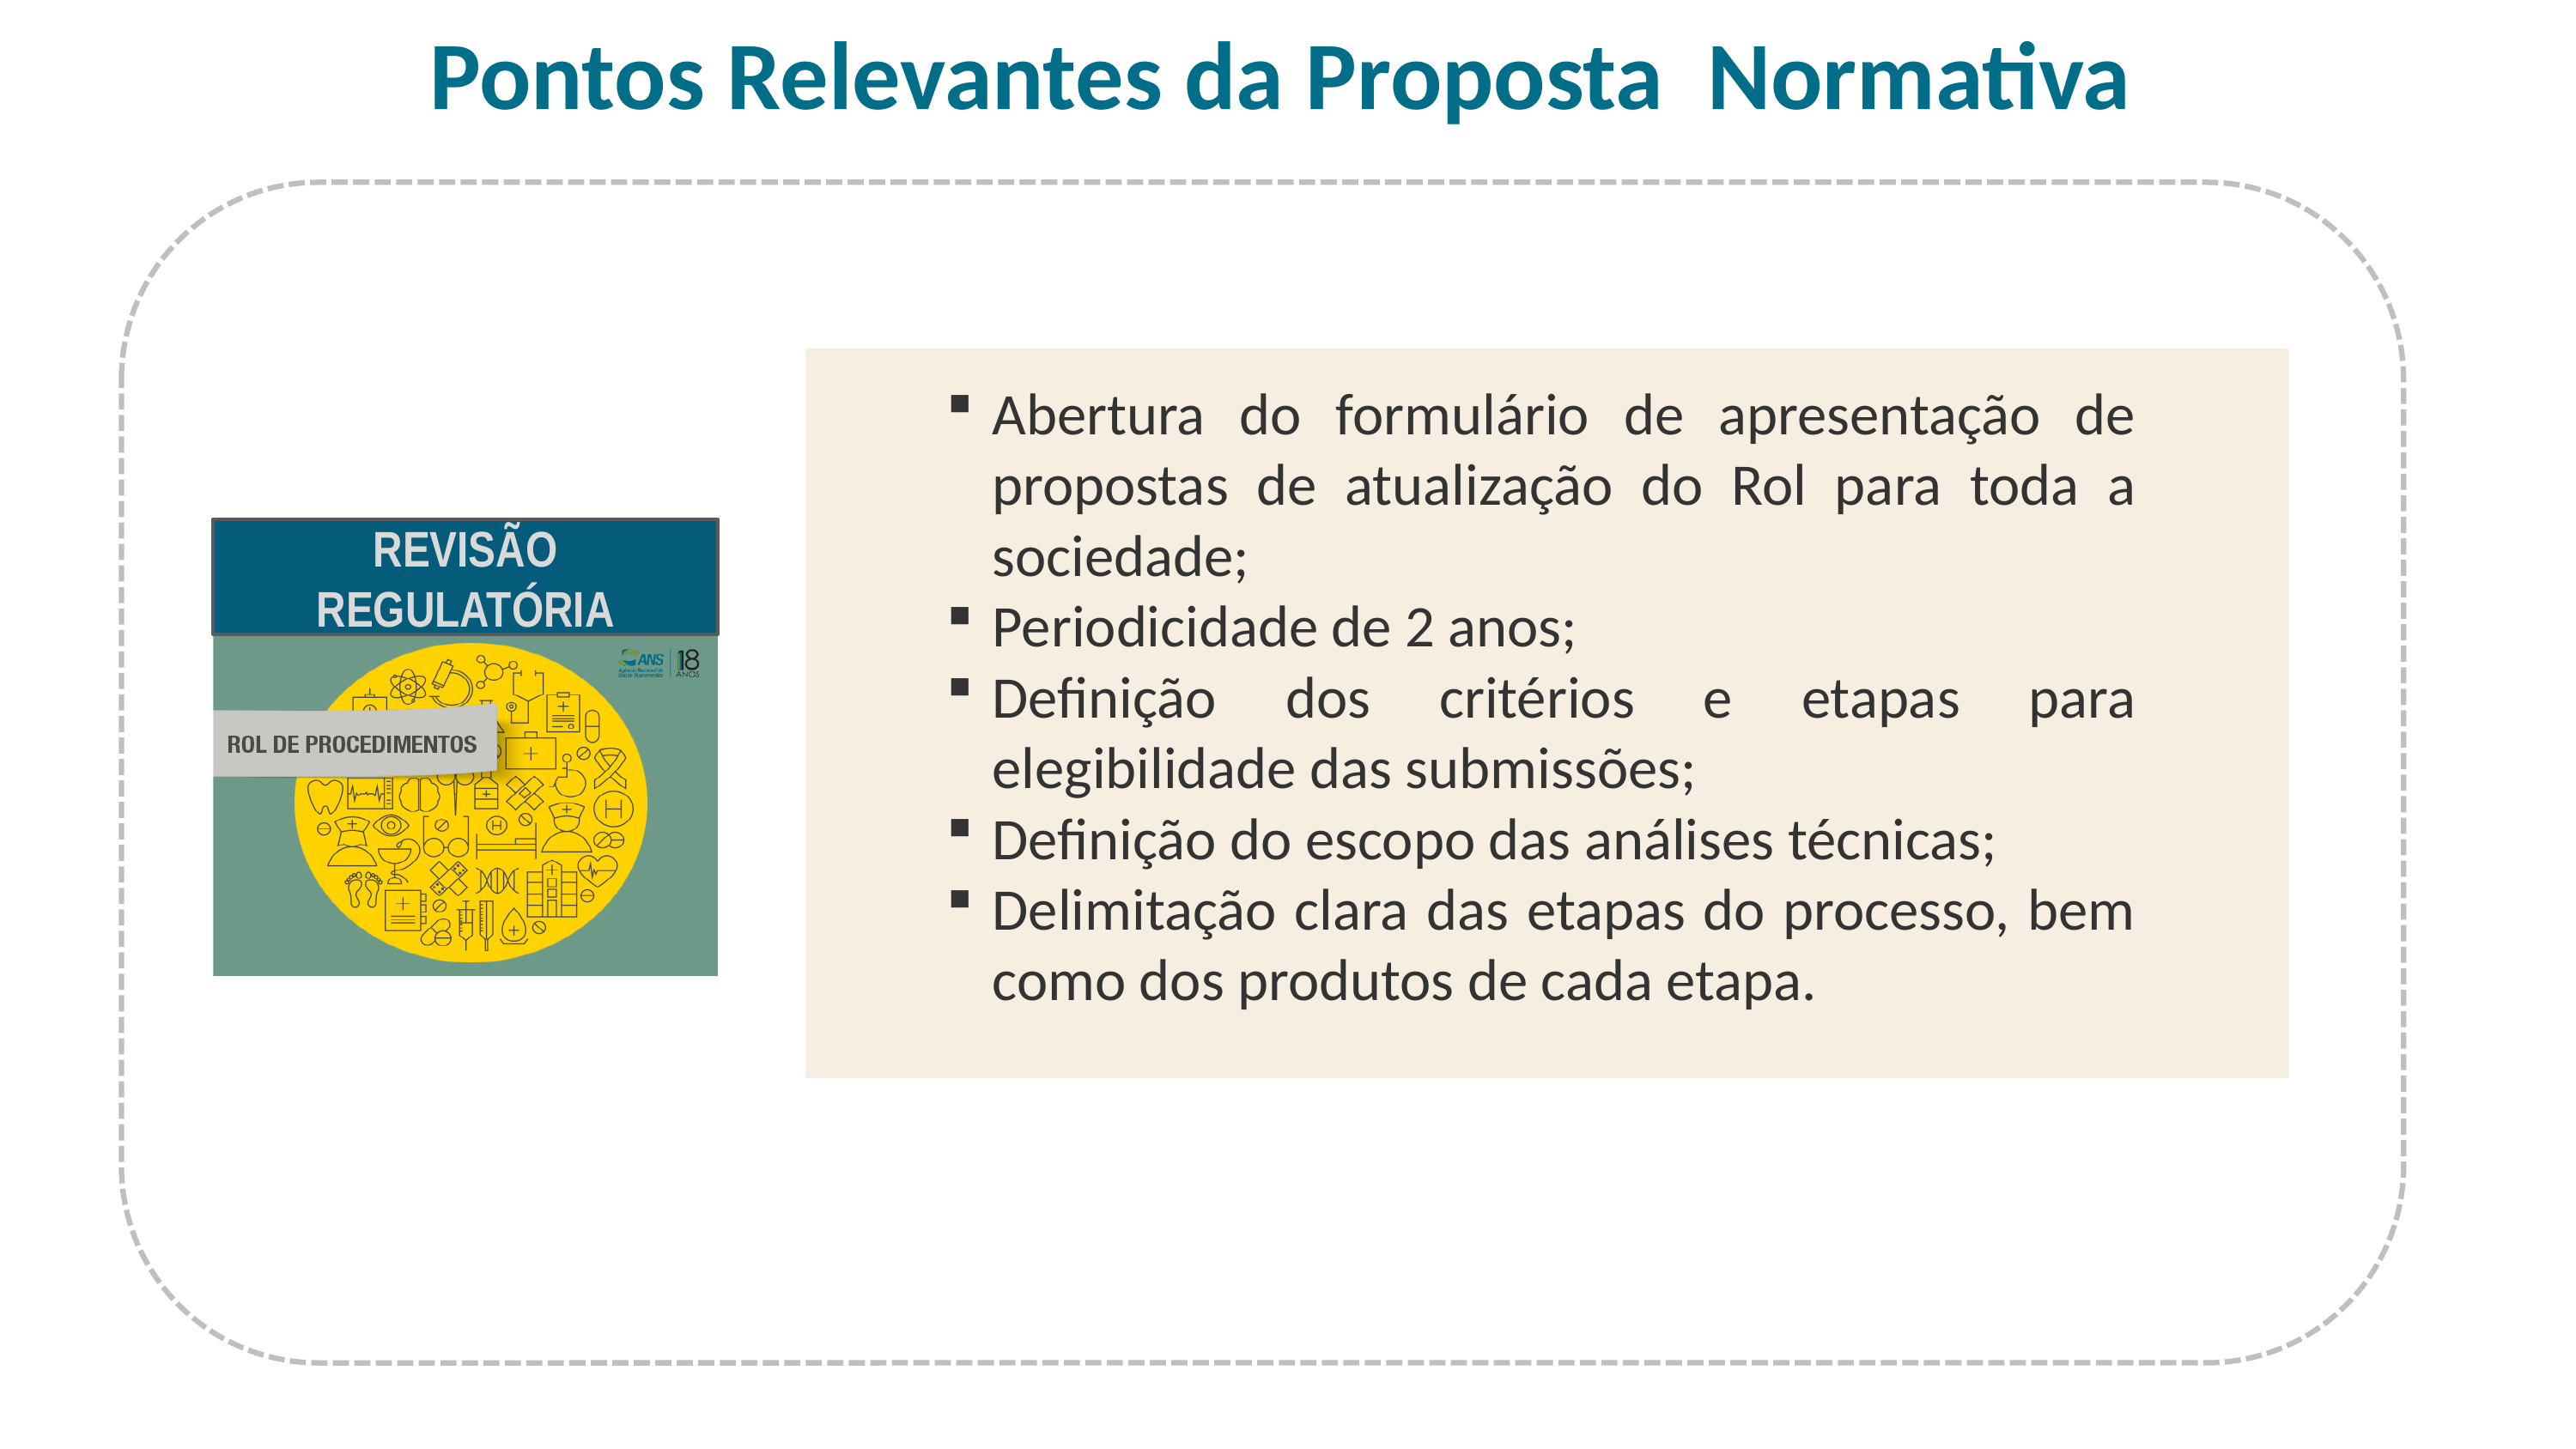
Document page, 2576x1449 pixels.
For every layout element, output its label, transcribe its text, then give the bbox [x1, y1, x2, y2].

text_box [213, 518, 719, 976]
text_box [119, 180, 2406, 1365]
text_box Pontos Relevantes da Proposta Normativa [329, 0, 2254, 141]
picture [805, 349, 2290, 1078]
